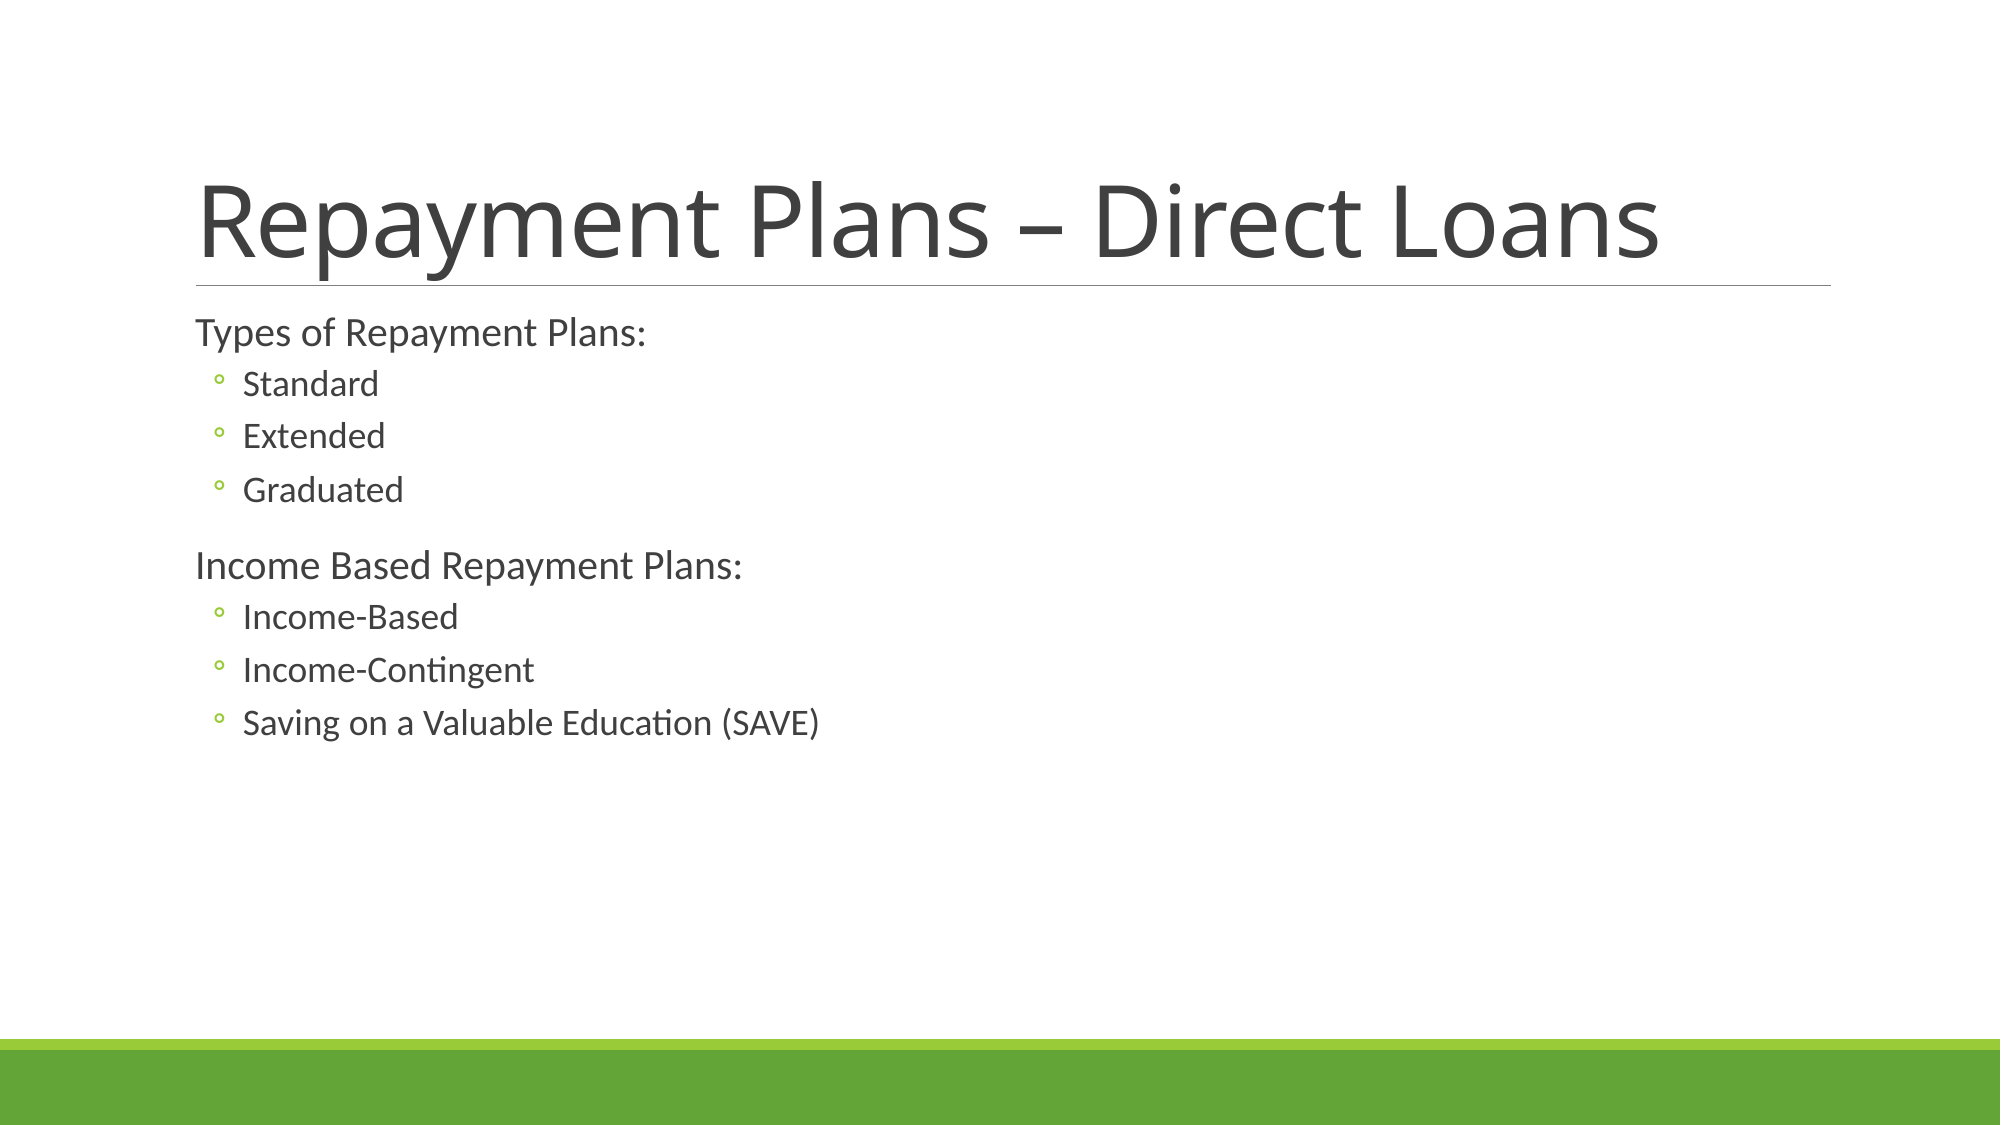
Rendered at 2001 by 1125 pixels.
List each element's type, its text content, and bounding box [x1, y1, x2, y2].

list Types of Repayment Plans: Standard Extended Graduated Income Based Repayment Plans: Income-Based Income-Contingent Saving on a Valuable Education (SAVE) [180, 302, 1830, 963]
title Repayment Plans – Direct Loans [180, 47, 1830, 285]
